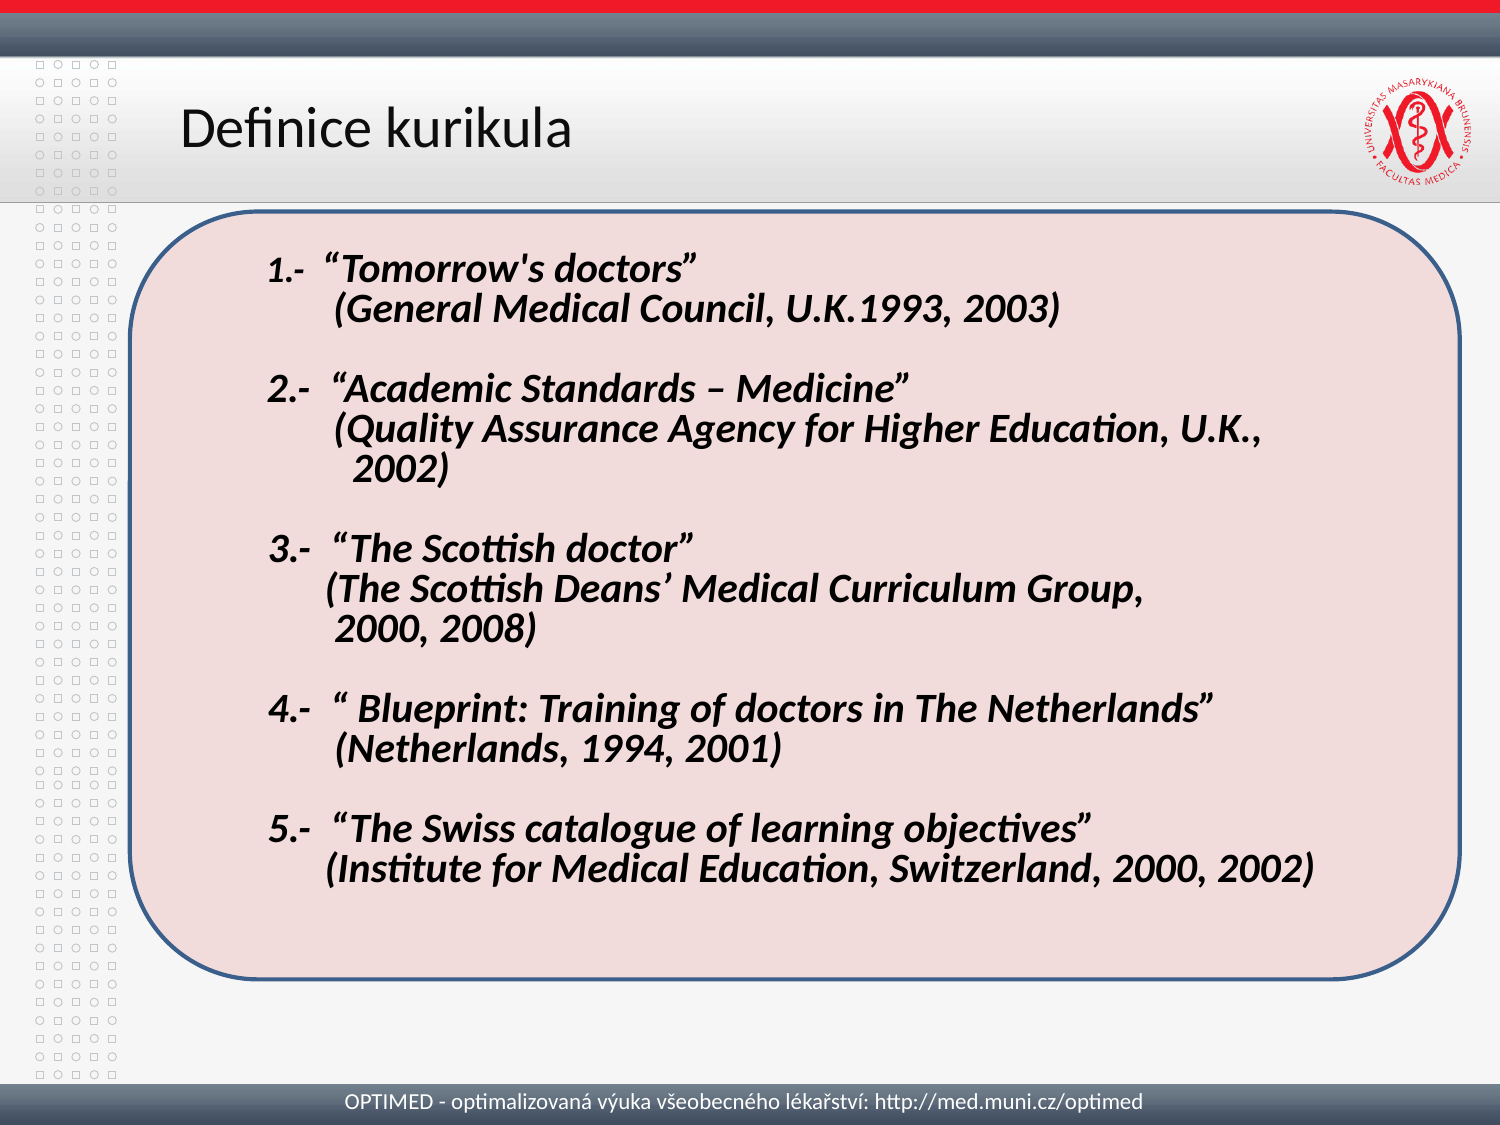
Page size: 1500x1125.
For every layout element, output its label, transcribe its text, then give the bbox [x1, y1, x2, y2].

list “Learning outcomes are statements of what a learner is expected to know and /or be able to demonstrate after completion of a process of learning.” (TUNING Project, “Glossary” 2003) “Learning outcomes are sets of competences..” (European Commission,“ECTS Key Features”) [159, 243, 1500, 1012]
text_box 1.- “Tomorrow's doctors” (General Medical Council, U.K.1993, 2003) 2.- “Academic Standards – Medicine” (Quality Assurance Agency for Higher Education, U.K., 2002) 3.- “The Scottish doctor” (The Scottish Deans’ Medical Curriculum Group, 2000, 2008) 4.- “ Blueprint: Training of doctors in The Netherlands” (Netherlands, 1994, 2001) 5.- “The Swiss catalogue of learning objectives” (Institute for Medical Education, Switzerland, 2000, 2002) [127, 209, 1462, 982]
picture [0, 13, 1500, 203]
title Definice kurikula [165, 66, 1341, 183]
footer OPTIMED - optimalizovaná výuka všeobecného lékařství: http://med.muni.cz/optimed [0, 1070, 1500, 1125]
